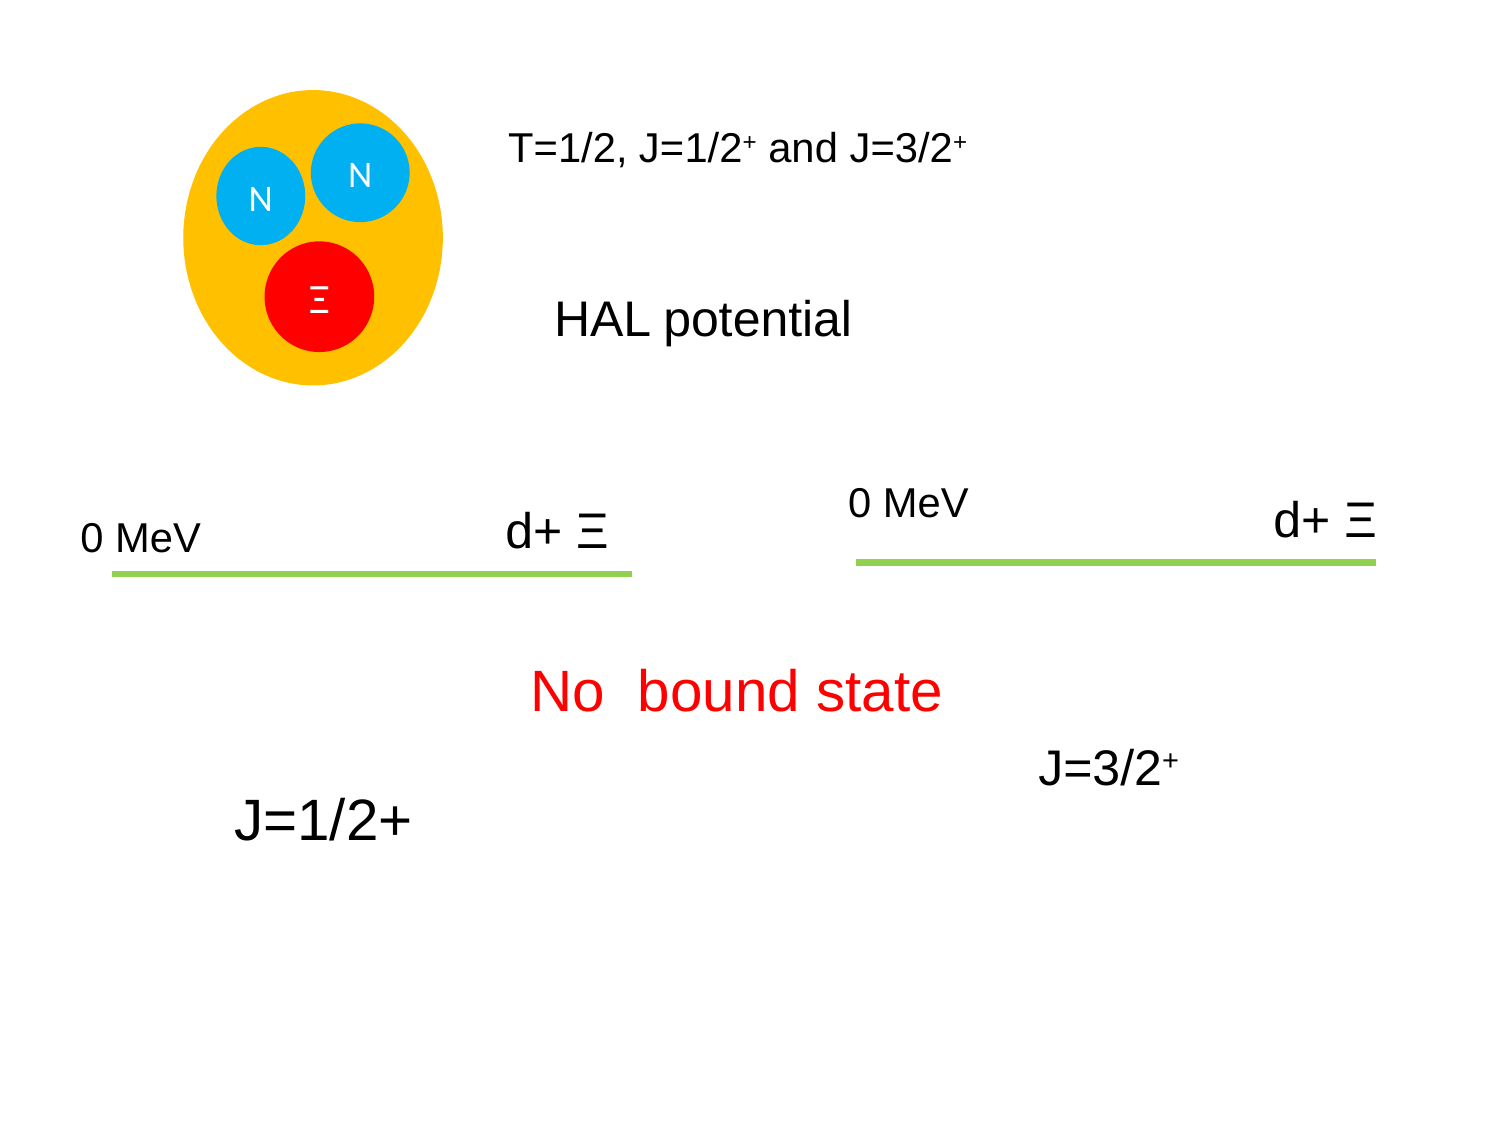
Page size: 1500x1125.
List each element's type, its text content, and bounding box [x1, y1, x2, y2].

text_box T=1/2, J=1/2+ and J=3/2+ [493, 113, 983, 179]
text_box d+ Ξ [490, 491, 624, 567]
text_box HAL potential [539, 278, 868, 354]
text_box J=3/2+ [1023, 727, 1195, 803]
text_box 0 MeV [833, 467, 984, 533]
text_box Ξ [264, 241, 375, 353]
text_box 0 MeV [65, 503, 216, 569]
text_box J=1/2+ [219, 774, 428, 860]
text_box d+ Ξ [1258, 479, 1392, 555]
text_box N [216, 146, 306, 246]
text_box N [310, 123, 410, 223]
text_box [181, 87, 445, 388]
text_box No bound state [516, 645, 959, 730]
